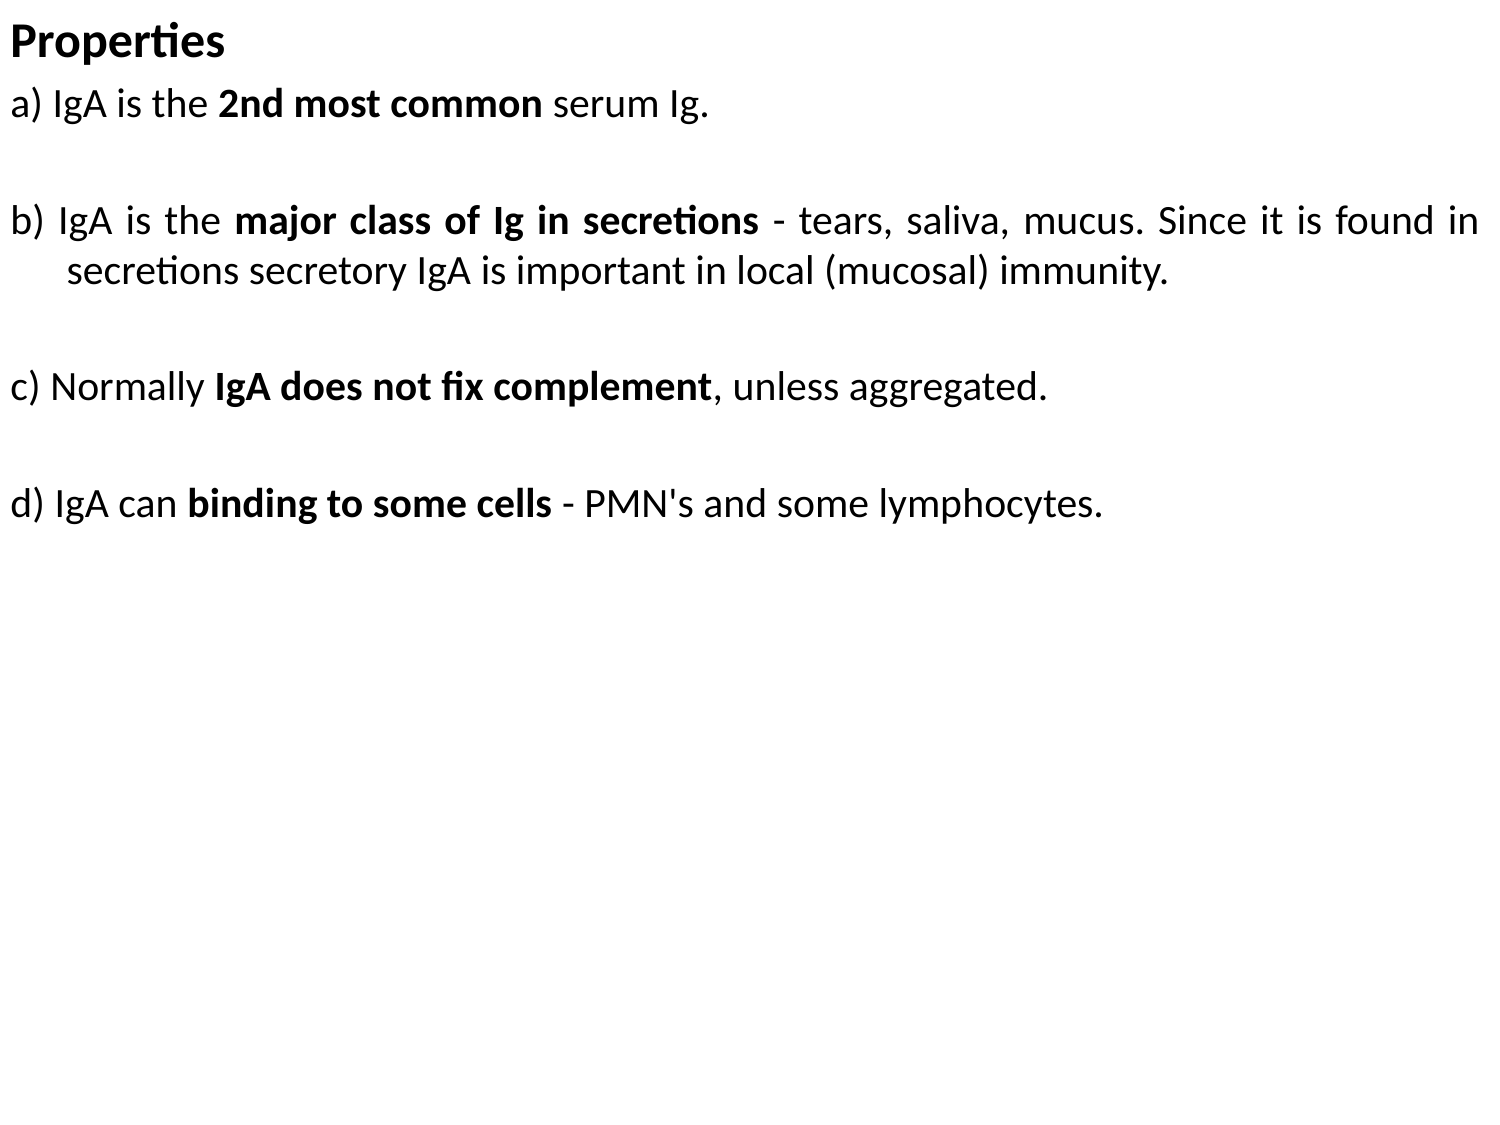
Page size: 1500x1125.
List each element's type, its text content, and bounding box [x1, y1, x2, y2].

list Properties a) IgA is the 2nd most common serum Ig. b) IgA is the major class of Ig in secretions - tears, saliva, mucus. Since it is found in secretions secretory IgA is important in local (mucosal) immunity. c) Normally IgA does not fix complement, unless aggregated. d) IgA can binding to some cells - PMN's and some lymphocytes. [0, 0, 1496, 1125]
